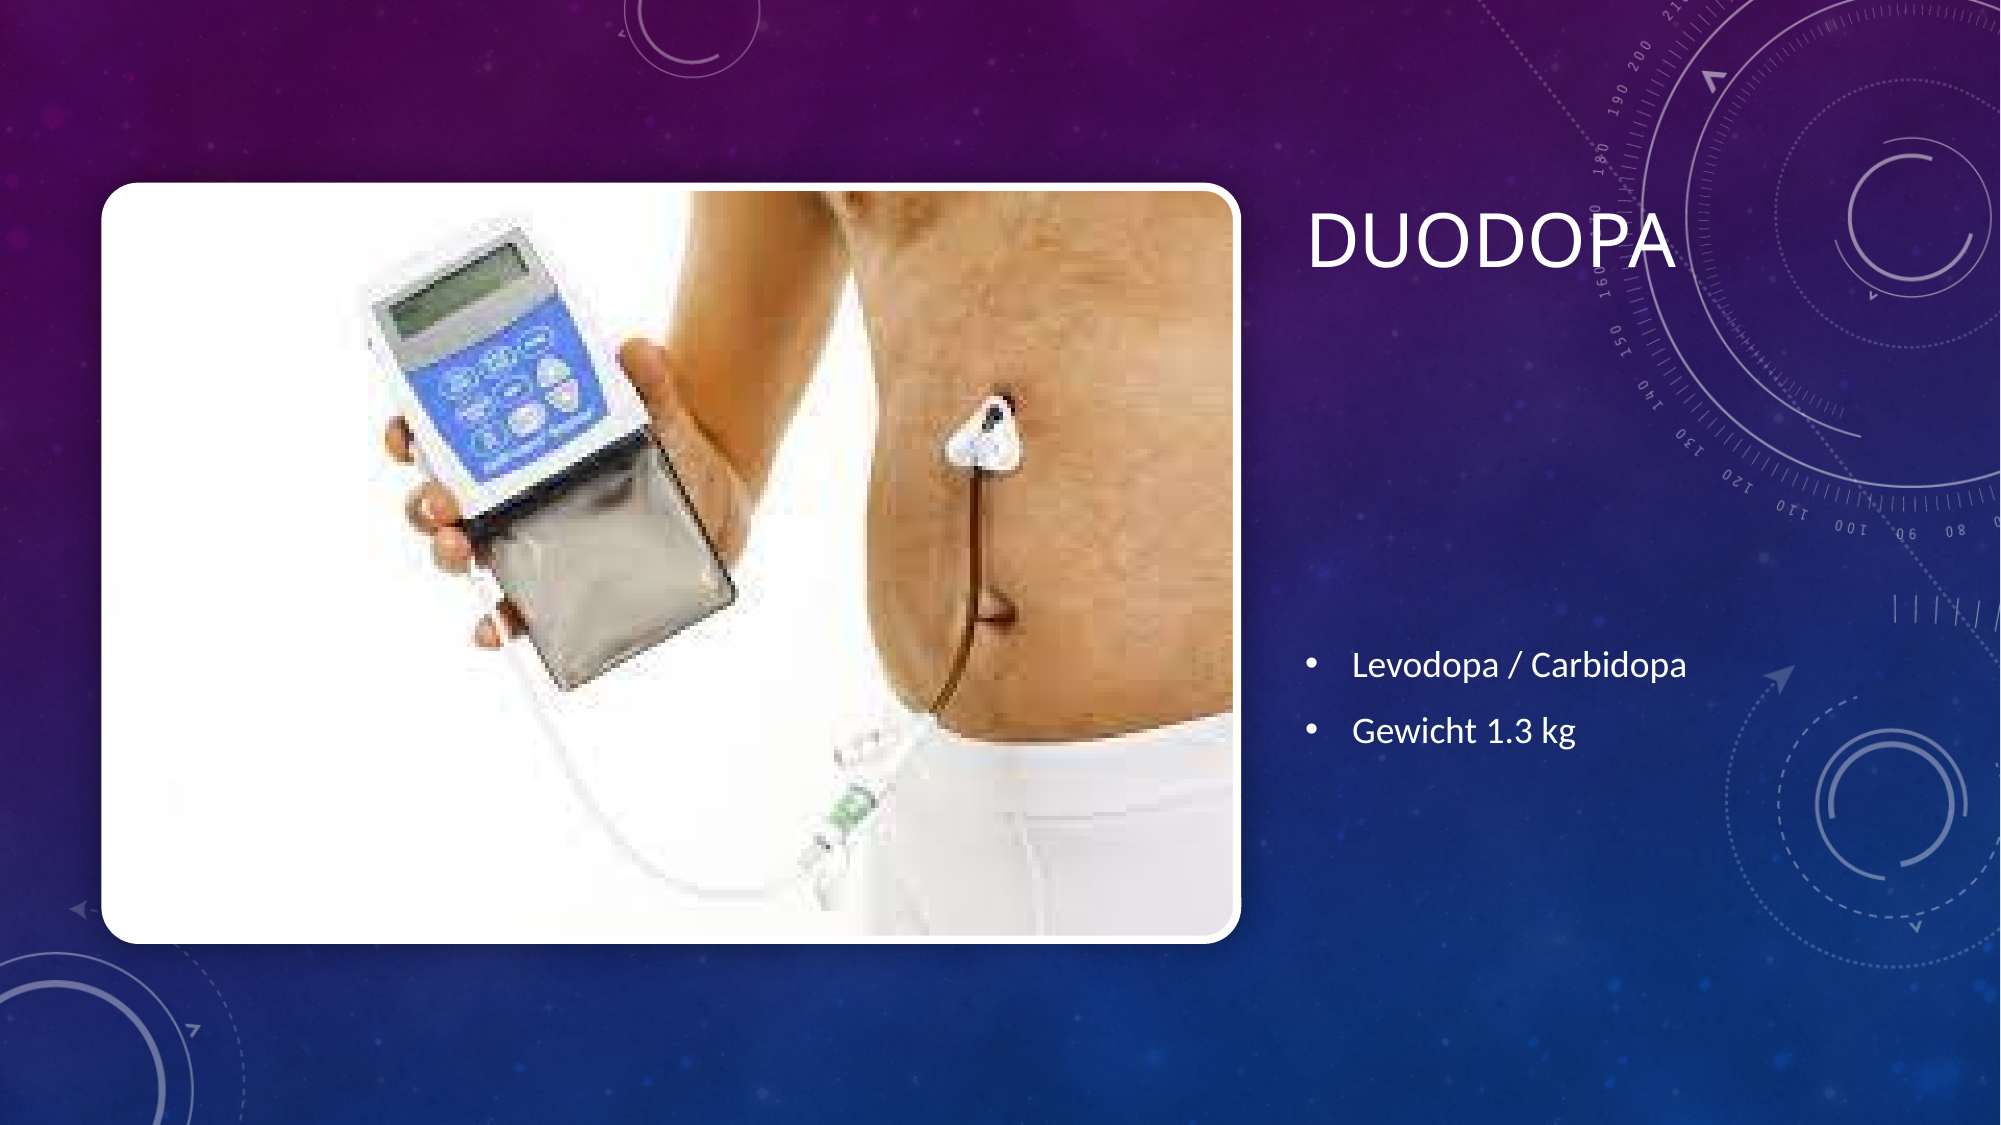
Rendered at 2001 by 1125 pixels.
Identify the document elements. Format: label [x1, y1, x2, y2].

picture [0, 0, 2001, 1125]
list [105, 186, 1238, 941]
